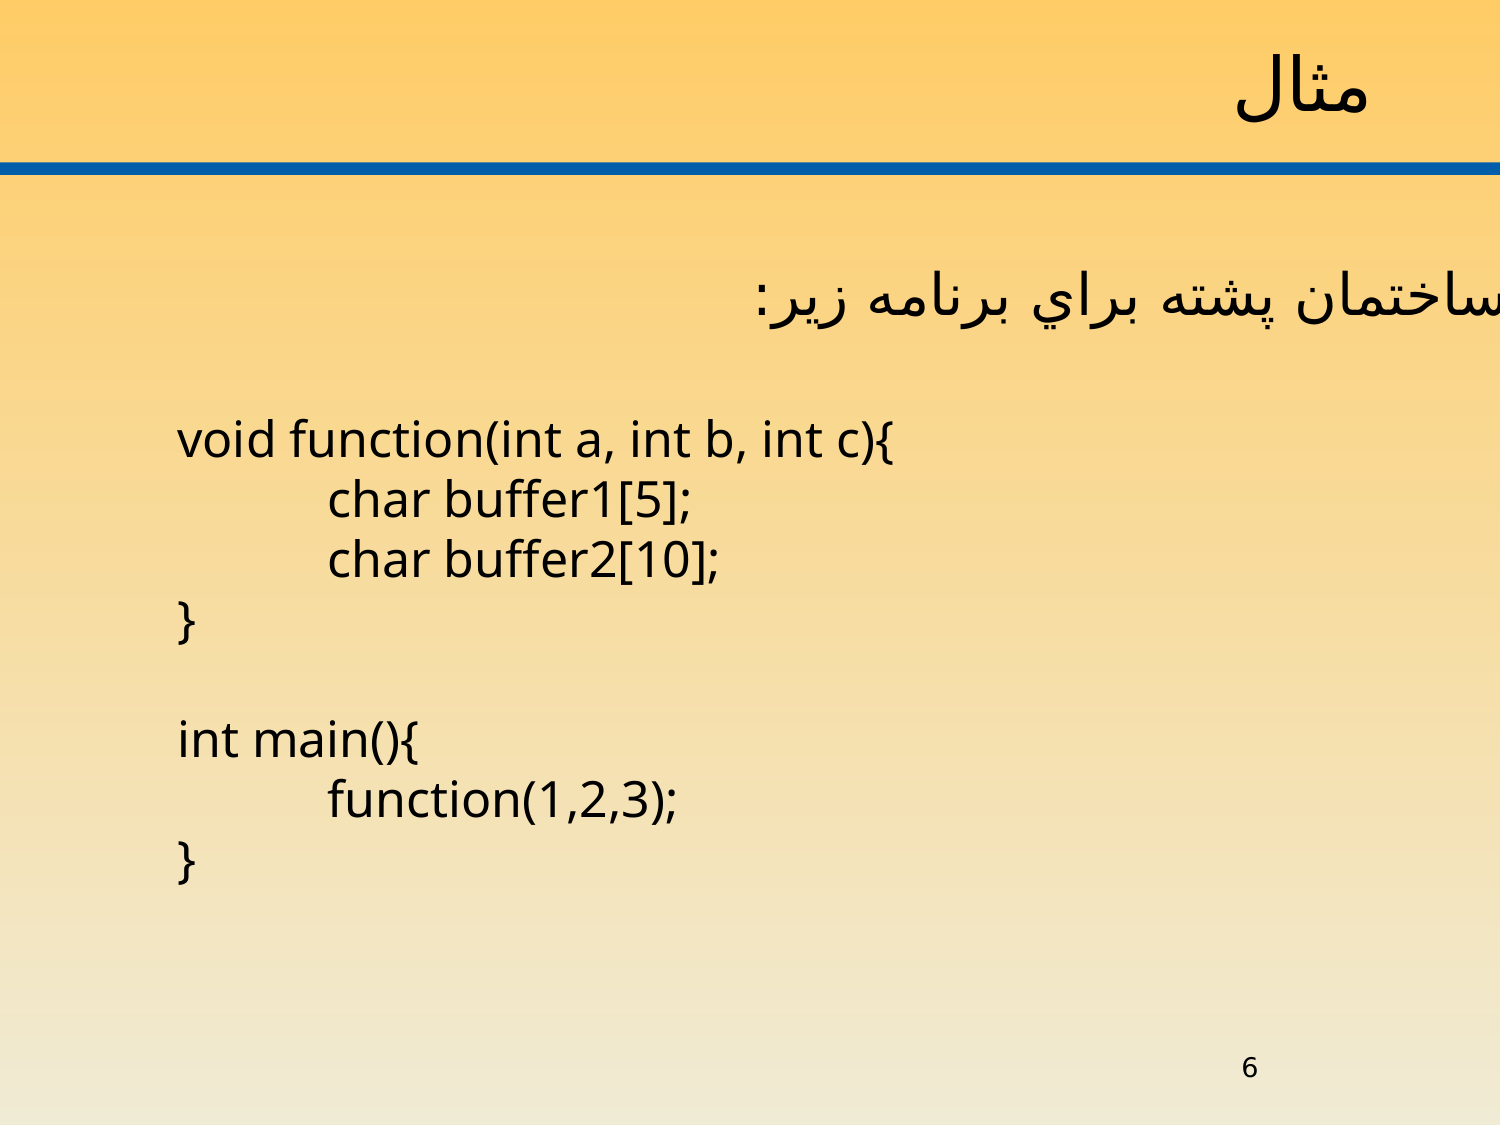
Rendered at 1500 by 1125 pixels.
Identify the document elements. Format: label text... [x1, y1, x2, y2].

slide_number 6 [1074, 1042, 1426, 1103]
text_box void function(int a, int b, int c){ char buffer1[5]; char buffer2[10]; } int main(){ function(1,2,3); } [162, 399, 1338, 895]
text_box ساختمان پشته براي برنامه زير: [737, 249, 1500, 335]
title مثال [37, 12, 1388, 151]
